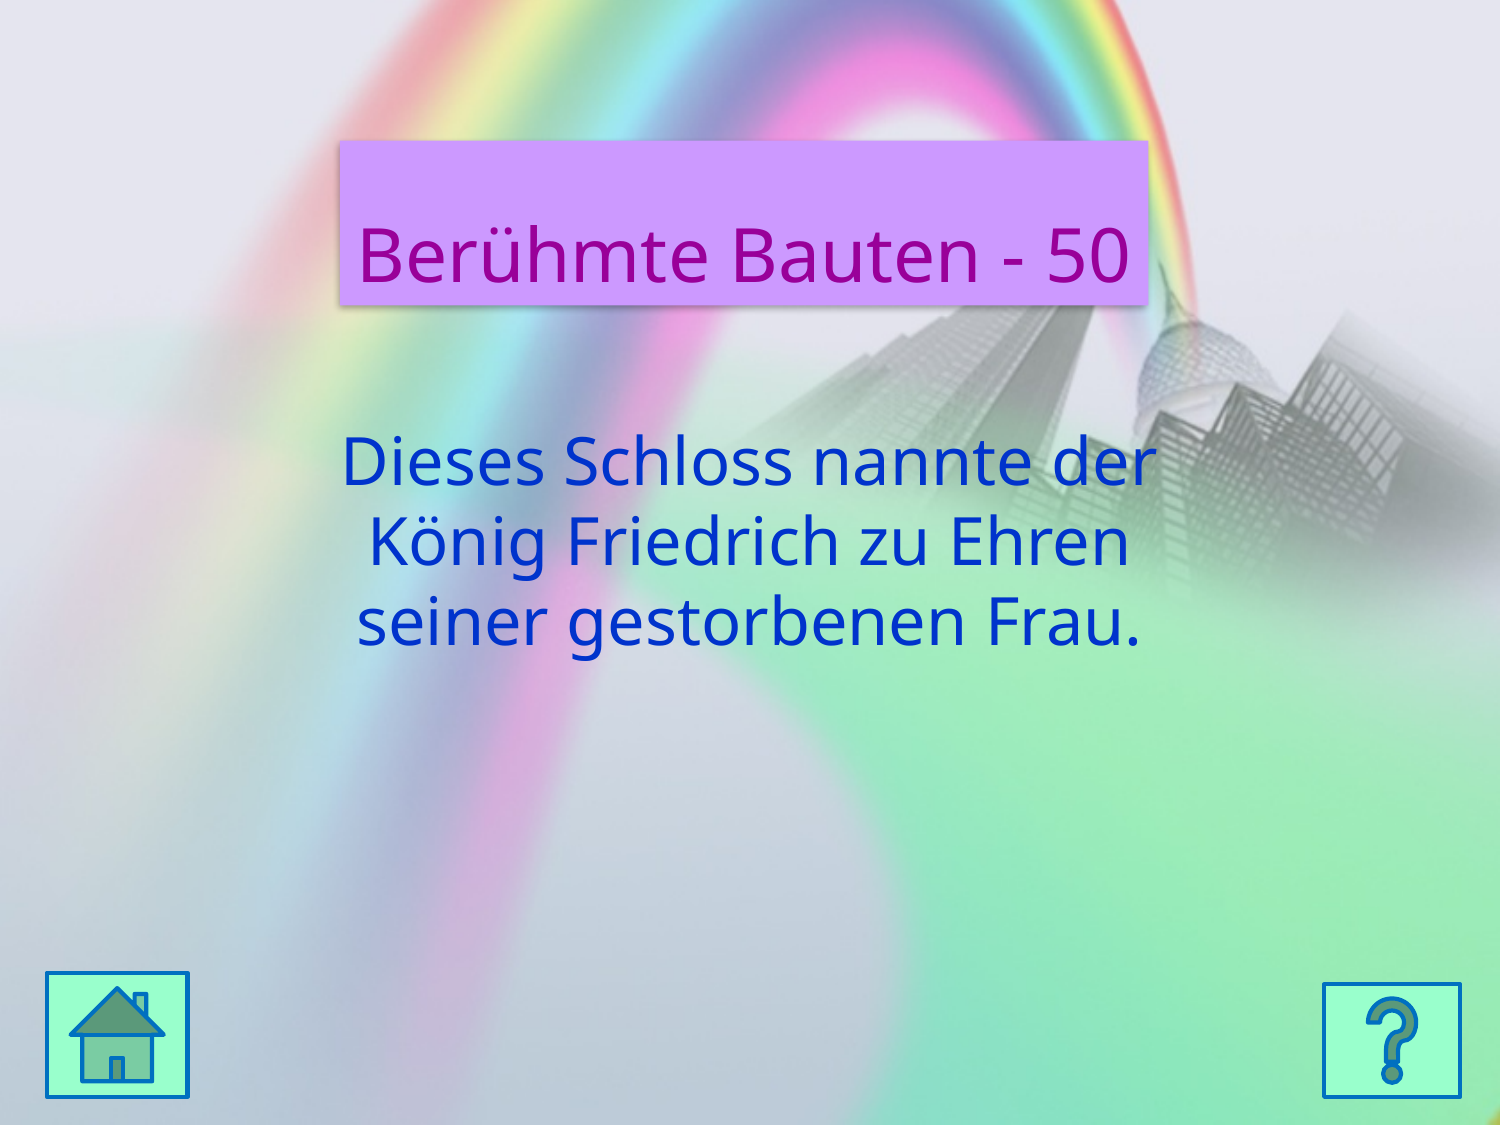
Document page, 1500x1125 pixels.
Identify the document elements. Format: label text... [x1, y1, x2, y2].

text_box Berühmte Bauten - 50 [339, 140, 1149, 306]
text_box [1322, 982, 1462, 1099]
picture [0, 0, 1500, 1125]
text_box [45, 971, 190, 1099]
text_box Dieses Schloss nannte der König Friedrich zu Ehren seiner gestorbenen Frau. [304, 411, 1196, 667]
